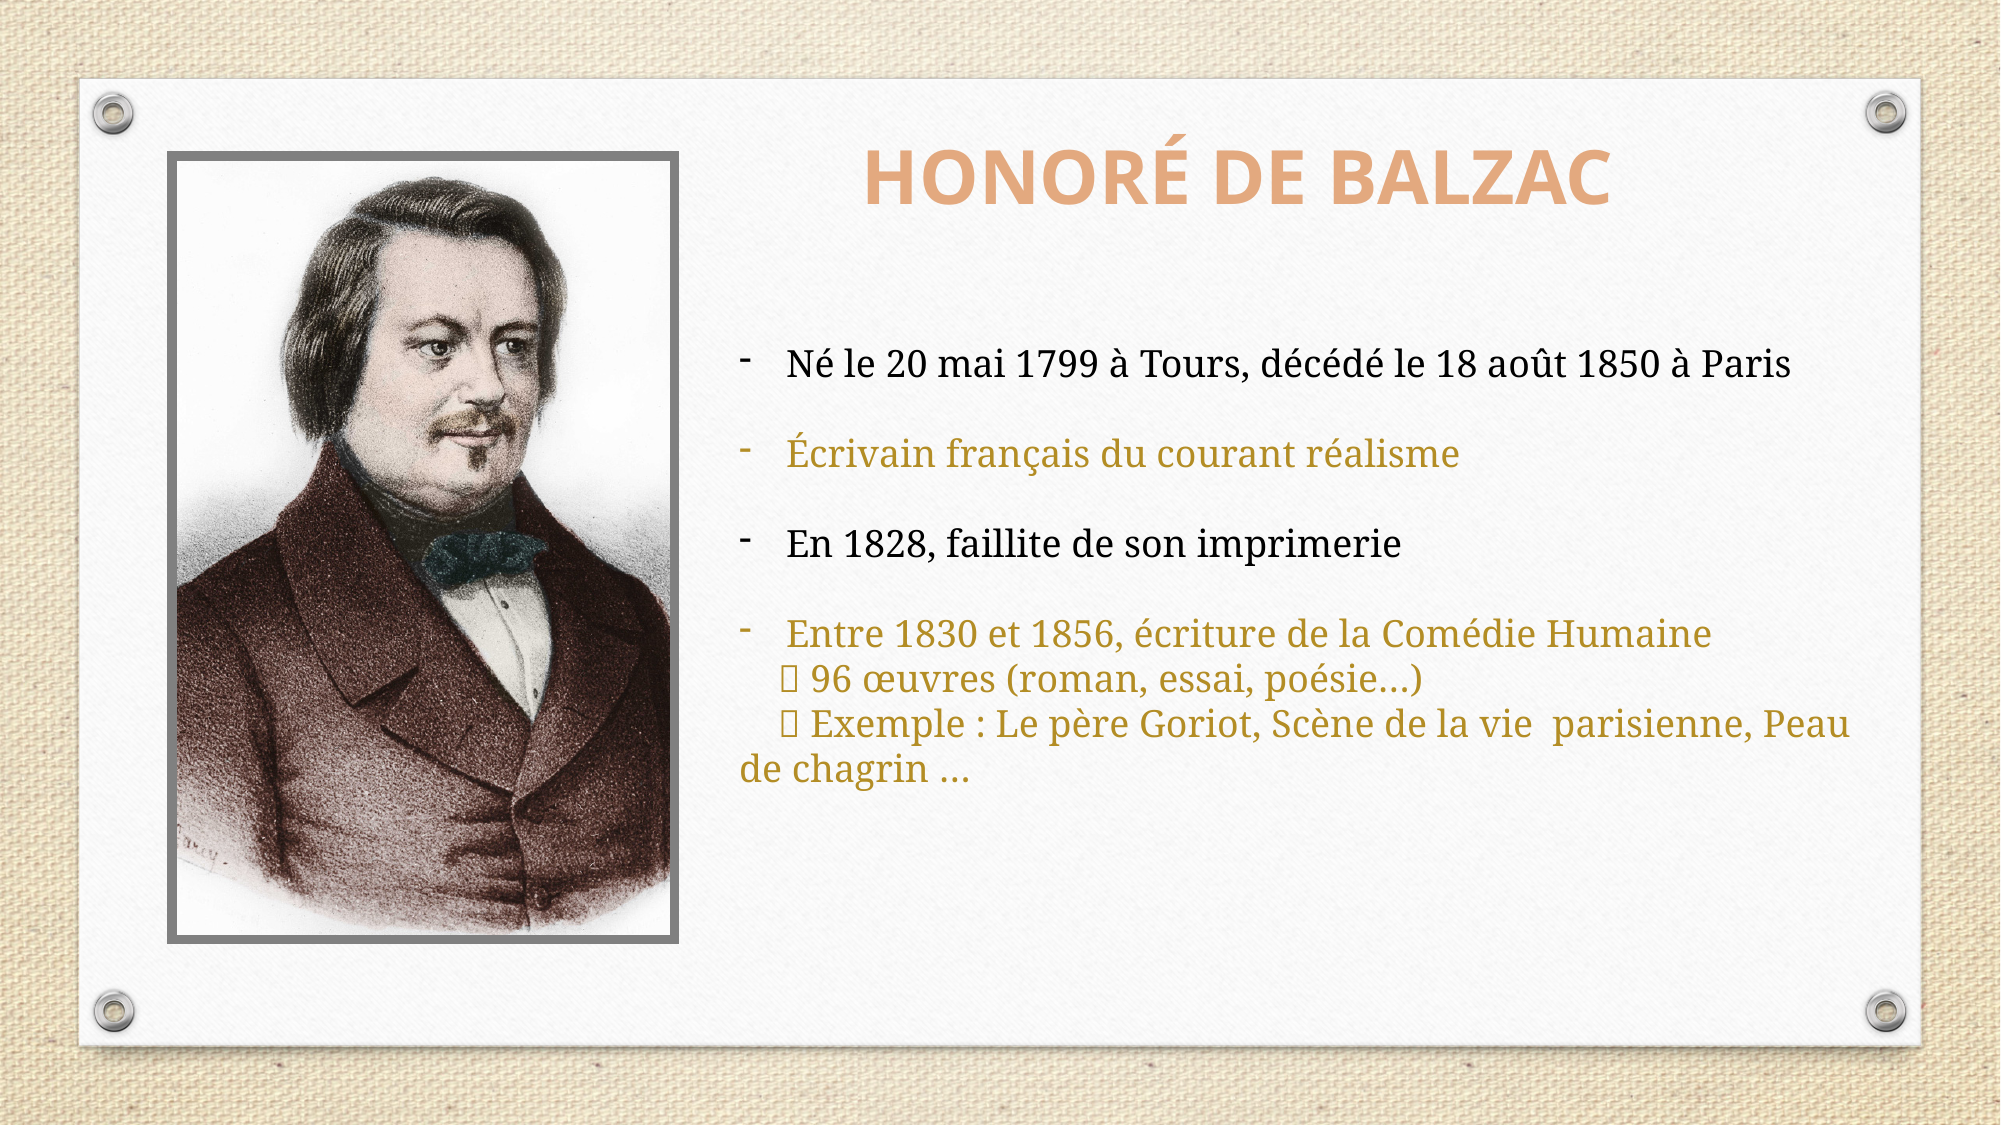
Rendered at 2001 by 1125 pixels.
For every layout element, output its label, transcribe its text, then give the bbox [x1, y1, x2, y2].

text_box HONORÉ DE BALZAC [847, 121, 1729, 227]
text_box Né le 20 mai 1799 à Tours, décédé le 18 août 1850 à Paris Écrivain français du courant réalisme En 1828, faillite de son imprimerie Entre 1830 et 1856, écriture de la Comédie Humaine  96 œuvres (roman, essai, poésie…)  Exemple : Le père Goriot, Scène de la vie parisienne, Peau de chagrin … [724, 332, 1892, 798]
picture [0, 0, 2001, 1125]
